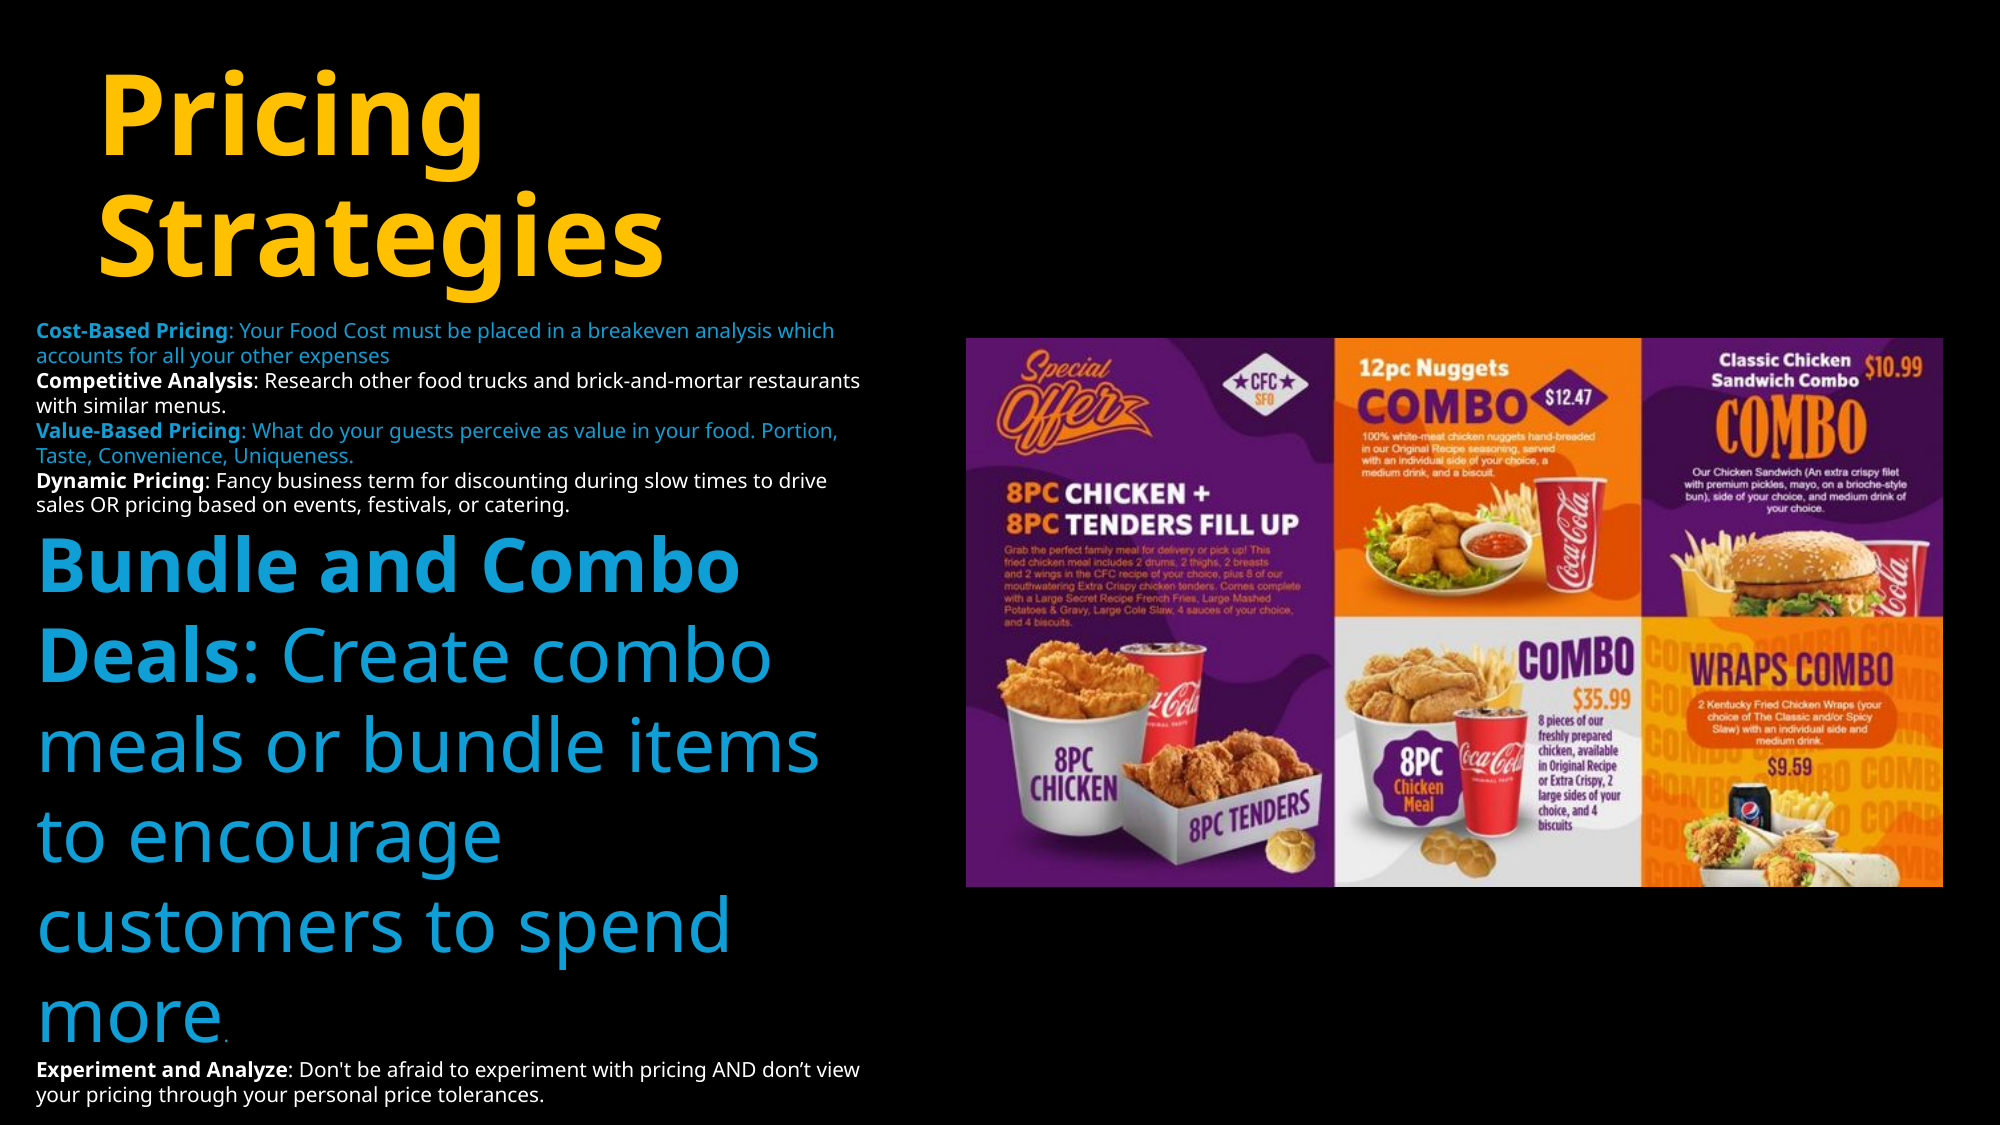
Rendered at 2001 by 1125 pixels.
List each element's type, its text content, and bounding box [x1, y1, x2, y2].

picture [966, 338, 1943, 888]
text_box Cost-Based Pricing: Your Food Cost must be placed in a breakeven analysis which accounts for all your other expenses Competitive Analysis: Research other food trucks and brick-and-mortar restaurants with similar menus. Value-Based Pricing: What do your guests perceive as value in your food. Portion, Taste, Convenience, Uniqueness. Dynamic Pricing: Fancy business term for discounting during slow times to drive sales OR pricing based on events, festivals, or catering. Bundle and Combo Deals: Create combo meals or bundle items to encourage customers to spend more. Experiment and Analyze: Don't be afraid to experiment with pricing AND don’t view your pricing through your personal price tolerances. [21, 309, 884, 1115]
text_box Pricing Strategies [81, 43, 824, 309]
